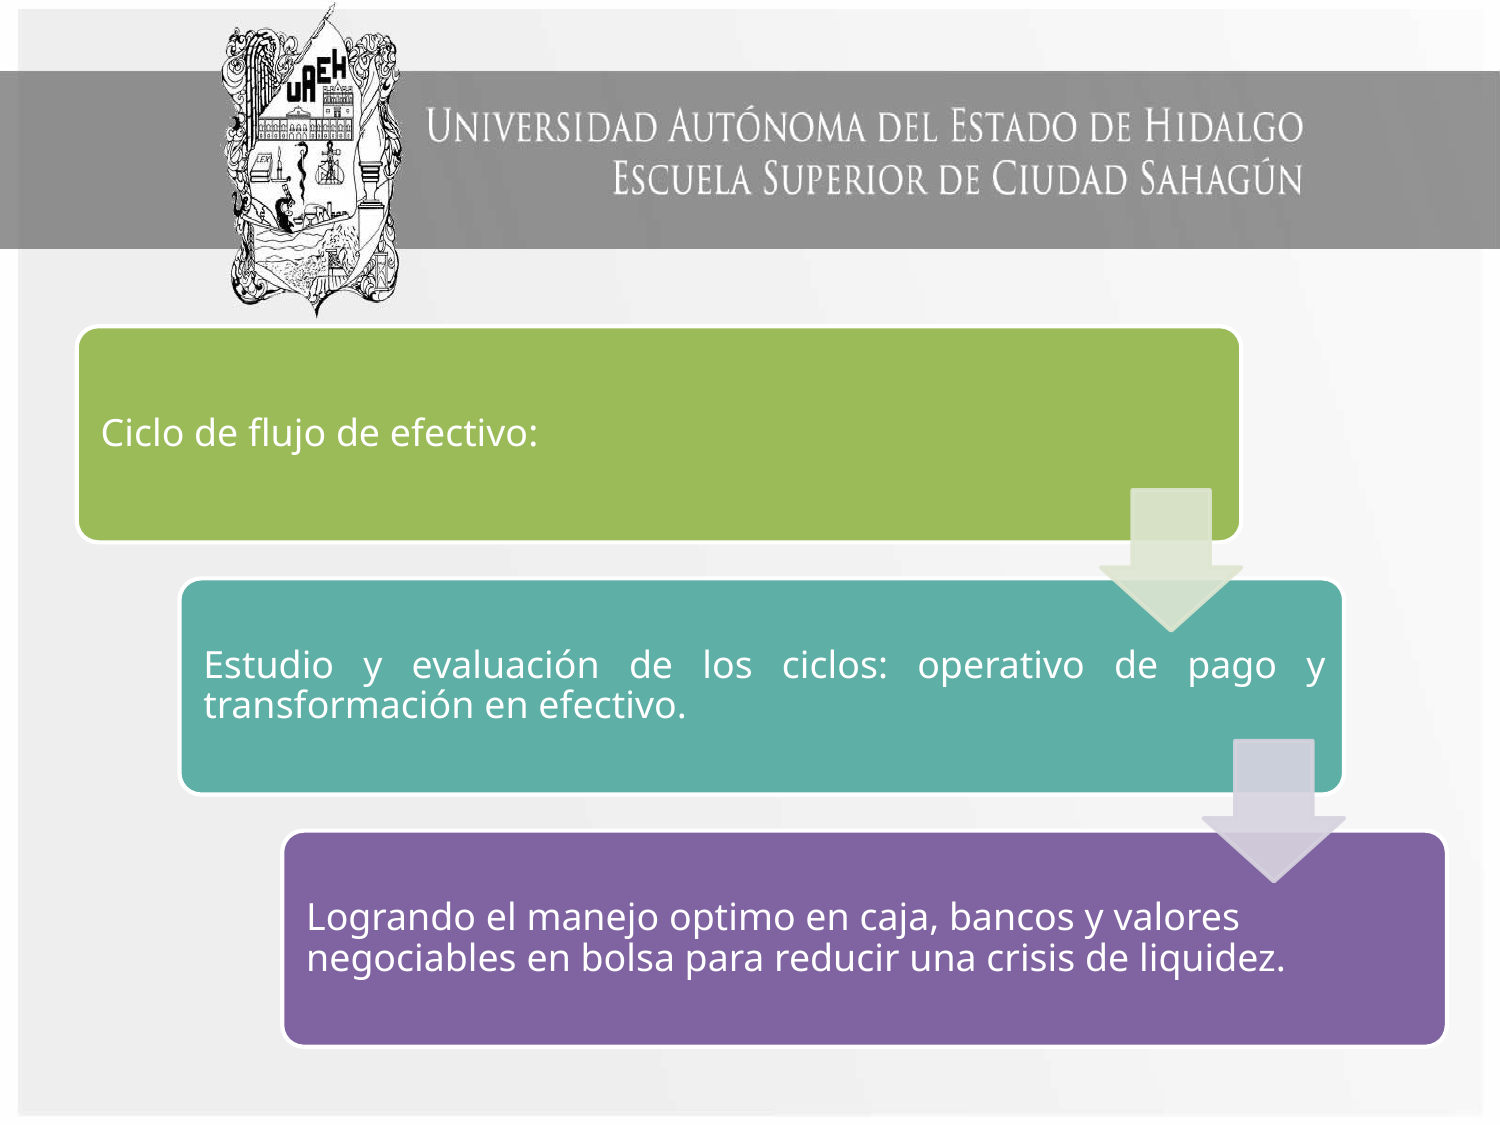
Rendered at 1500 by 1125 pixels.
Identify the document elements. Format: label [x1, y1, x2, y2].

text_box [76, 326, 1448, 1048]
picture [0, 0, 1500, 1125]
